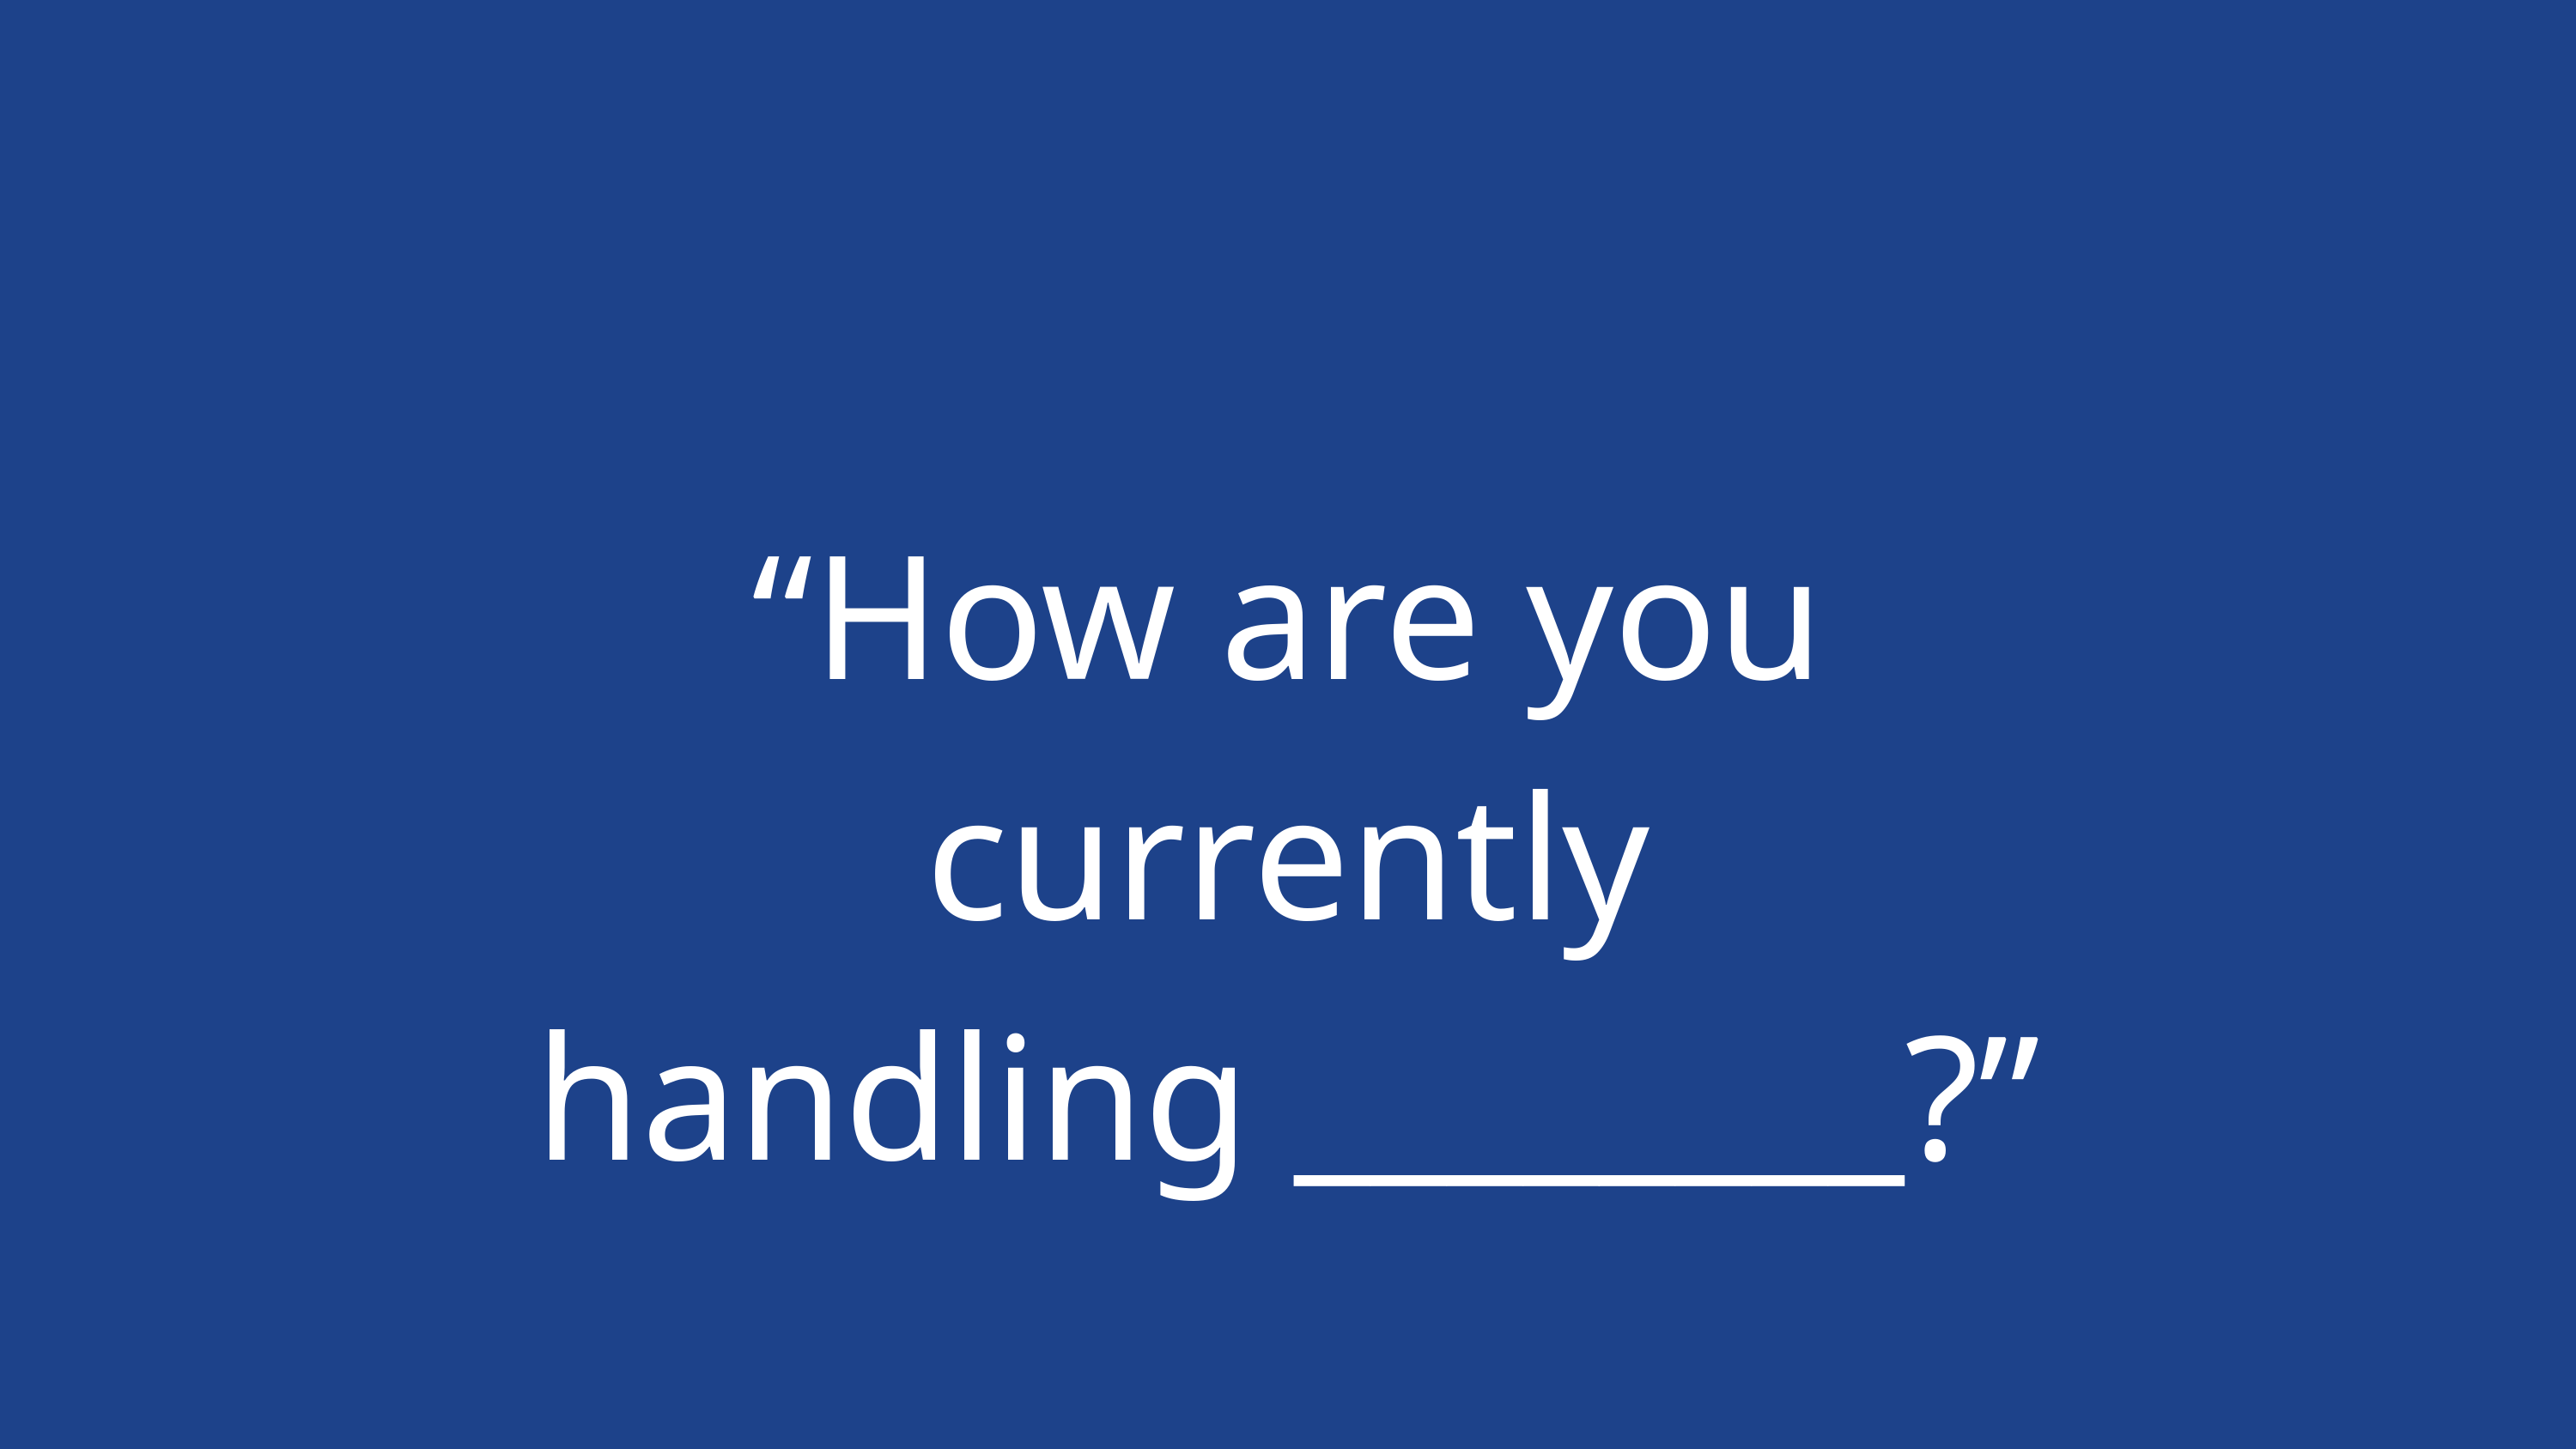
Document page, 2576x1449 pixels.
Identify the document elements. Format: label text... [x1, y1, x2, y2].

text_box “How are you currently handling ________?” [434, 473, 2142, 1195]
